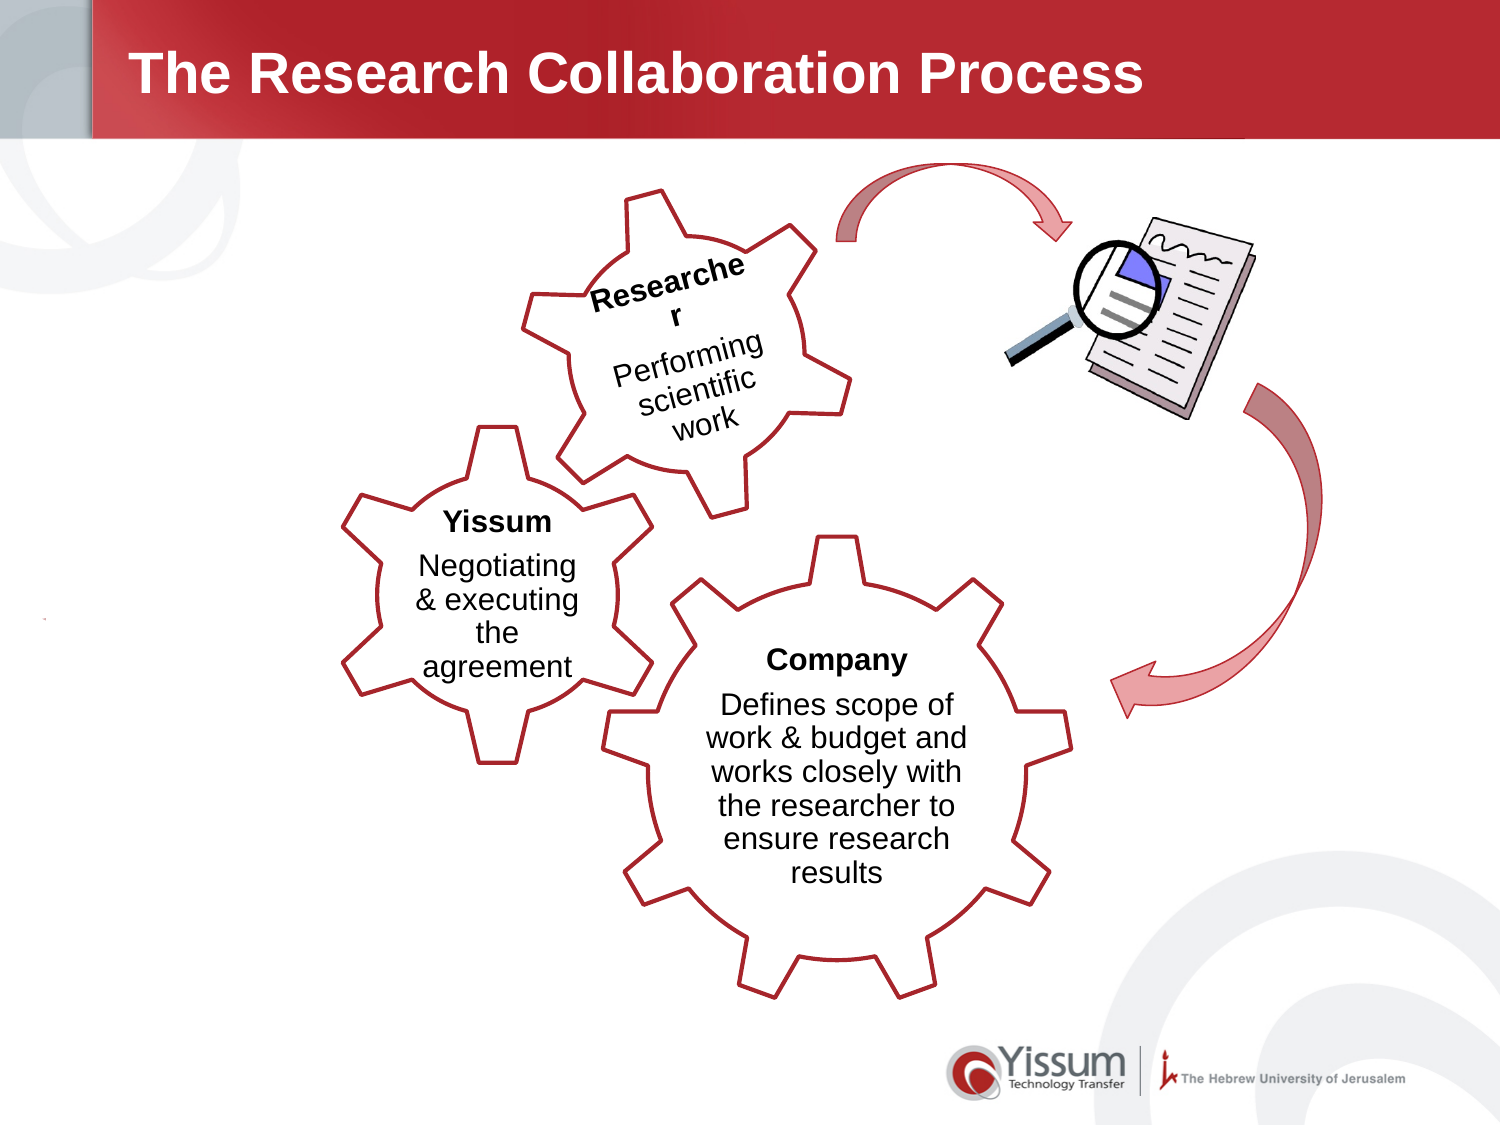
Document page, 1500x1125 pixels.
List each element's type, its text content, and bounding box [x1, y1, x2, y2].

picture [0, 0, 1500, 1125]
text_box The Research Collaboration Process [113, 7, 1418, 133]
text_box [0, 147, 1308, 1008]
